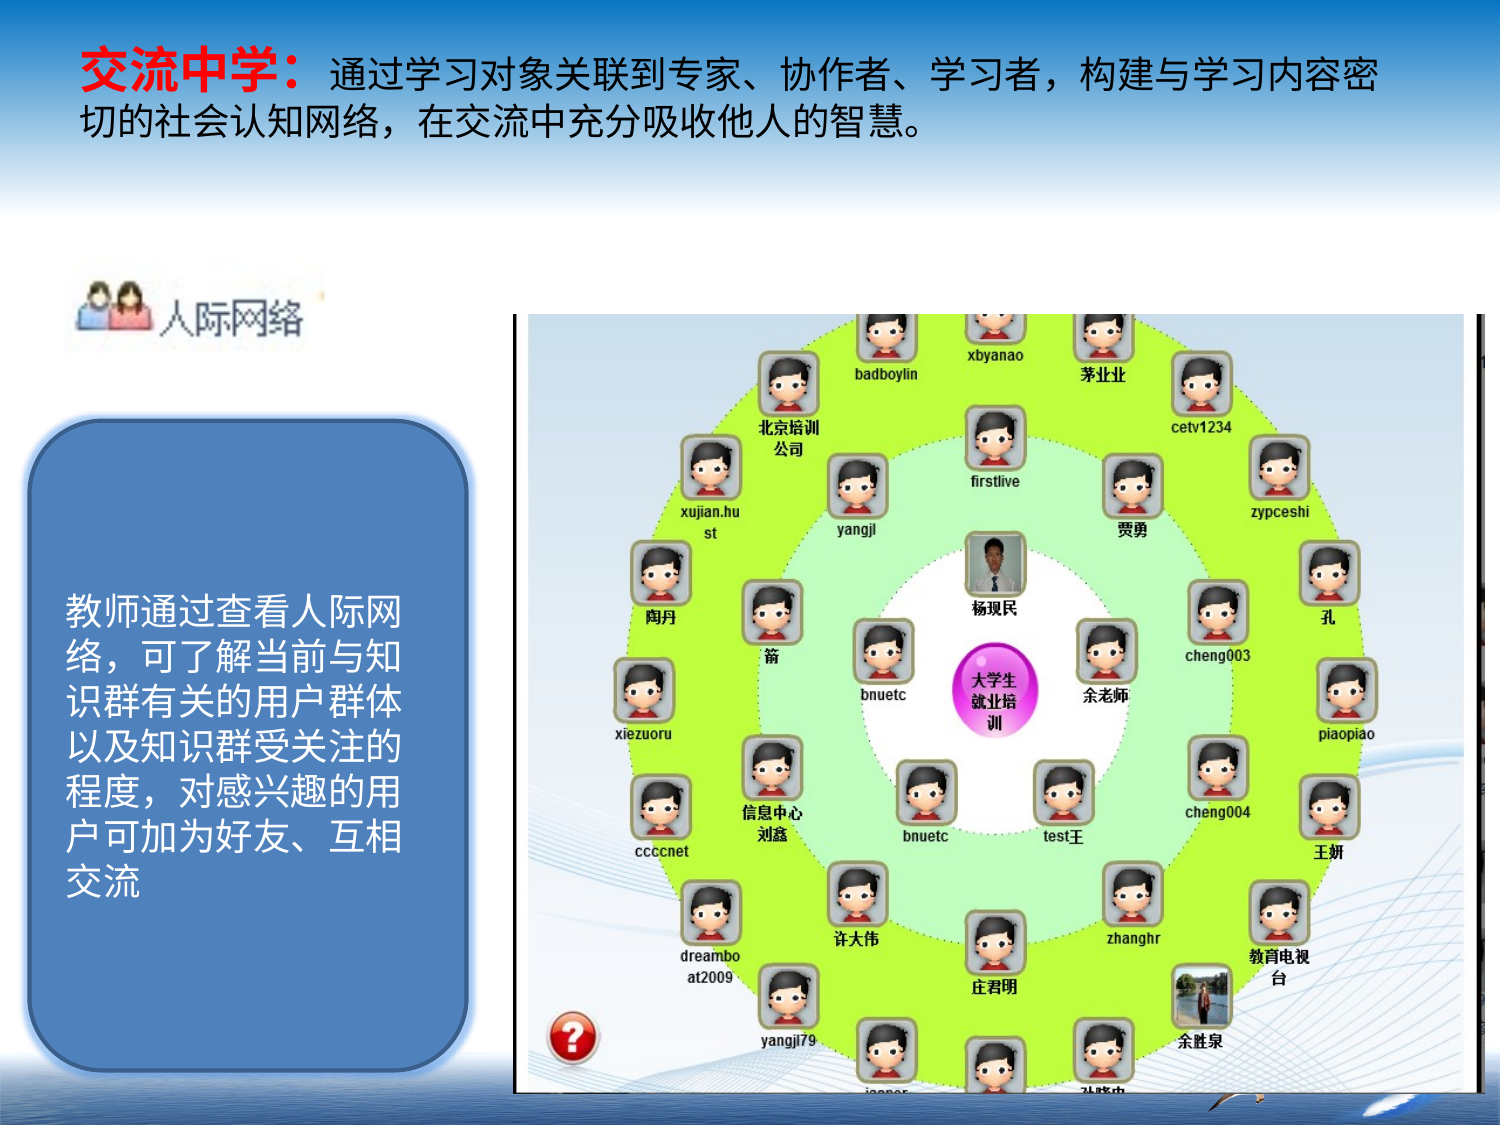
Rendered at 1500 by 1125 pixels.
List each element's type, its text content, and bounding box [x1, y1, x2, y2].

text_box 教师通过查看人际网络，可了解当前与知识群有关的用户群体以及知识群受关注的程度，对感兴趣的用户可加为好友、互相交流 [27, 418, 469, 1073]
picture [0, 314, 1500, 1125]
picture [64, 255, 325, 374]
text_box 交流中学：通过学习对象关联到专家、协作者、学习者，构建与学习内容密切的社会认知网络，在交流中充分吸收他人的智慧。 [64, 30, 1412, 151]
